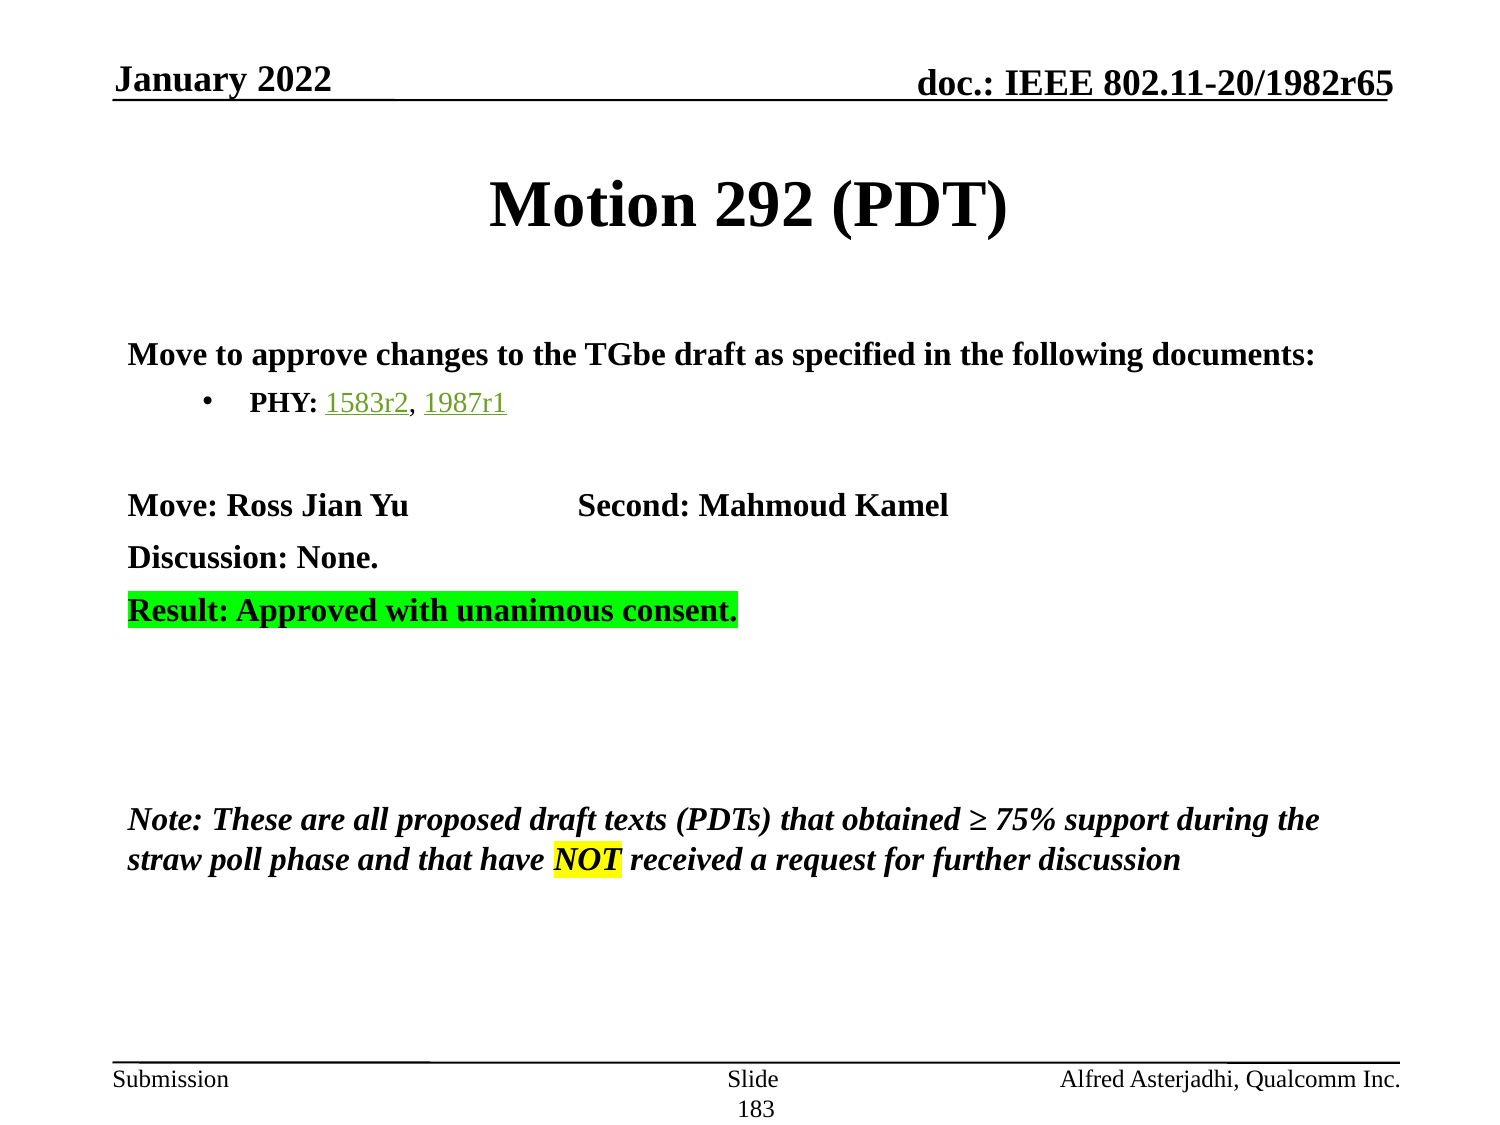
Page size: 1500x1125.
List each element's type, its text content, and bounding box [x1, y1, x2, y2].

title Motion 292 (PDT) [112, 112, 1388, 288]
slide_number Slide 183 [712, 1061, 800, 1123]
list Move to approve changes to the TGbe draft as specified in the following documents: PHY: 1583r2, 1987r1 Move: Ross Jian Yu Second: Mahmoud Kamel Discussion: None. Result: Approved with unanimous consent. Note: These are all proposed draft texts (PDTs) that obtained ≥ 75% support during the straw poll phase and that have NOT received a request for further discussion [112, 324, 1388, 1063]
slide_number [114, 54, 423, 100]
footer Alfred Asterjadhi, Qualcomm Inc. [878, 1061, 1402, 1093]
